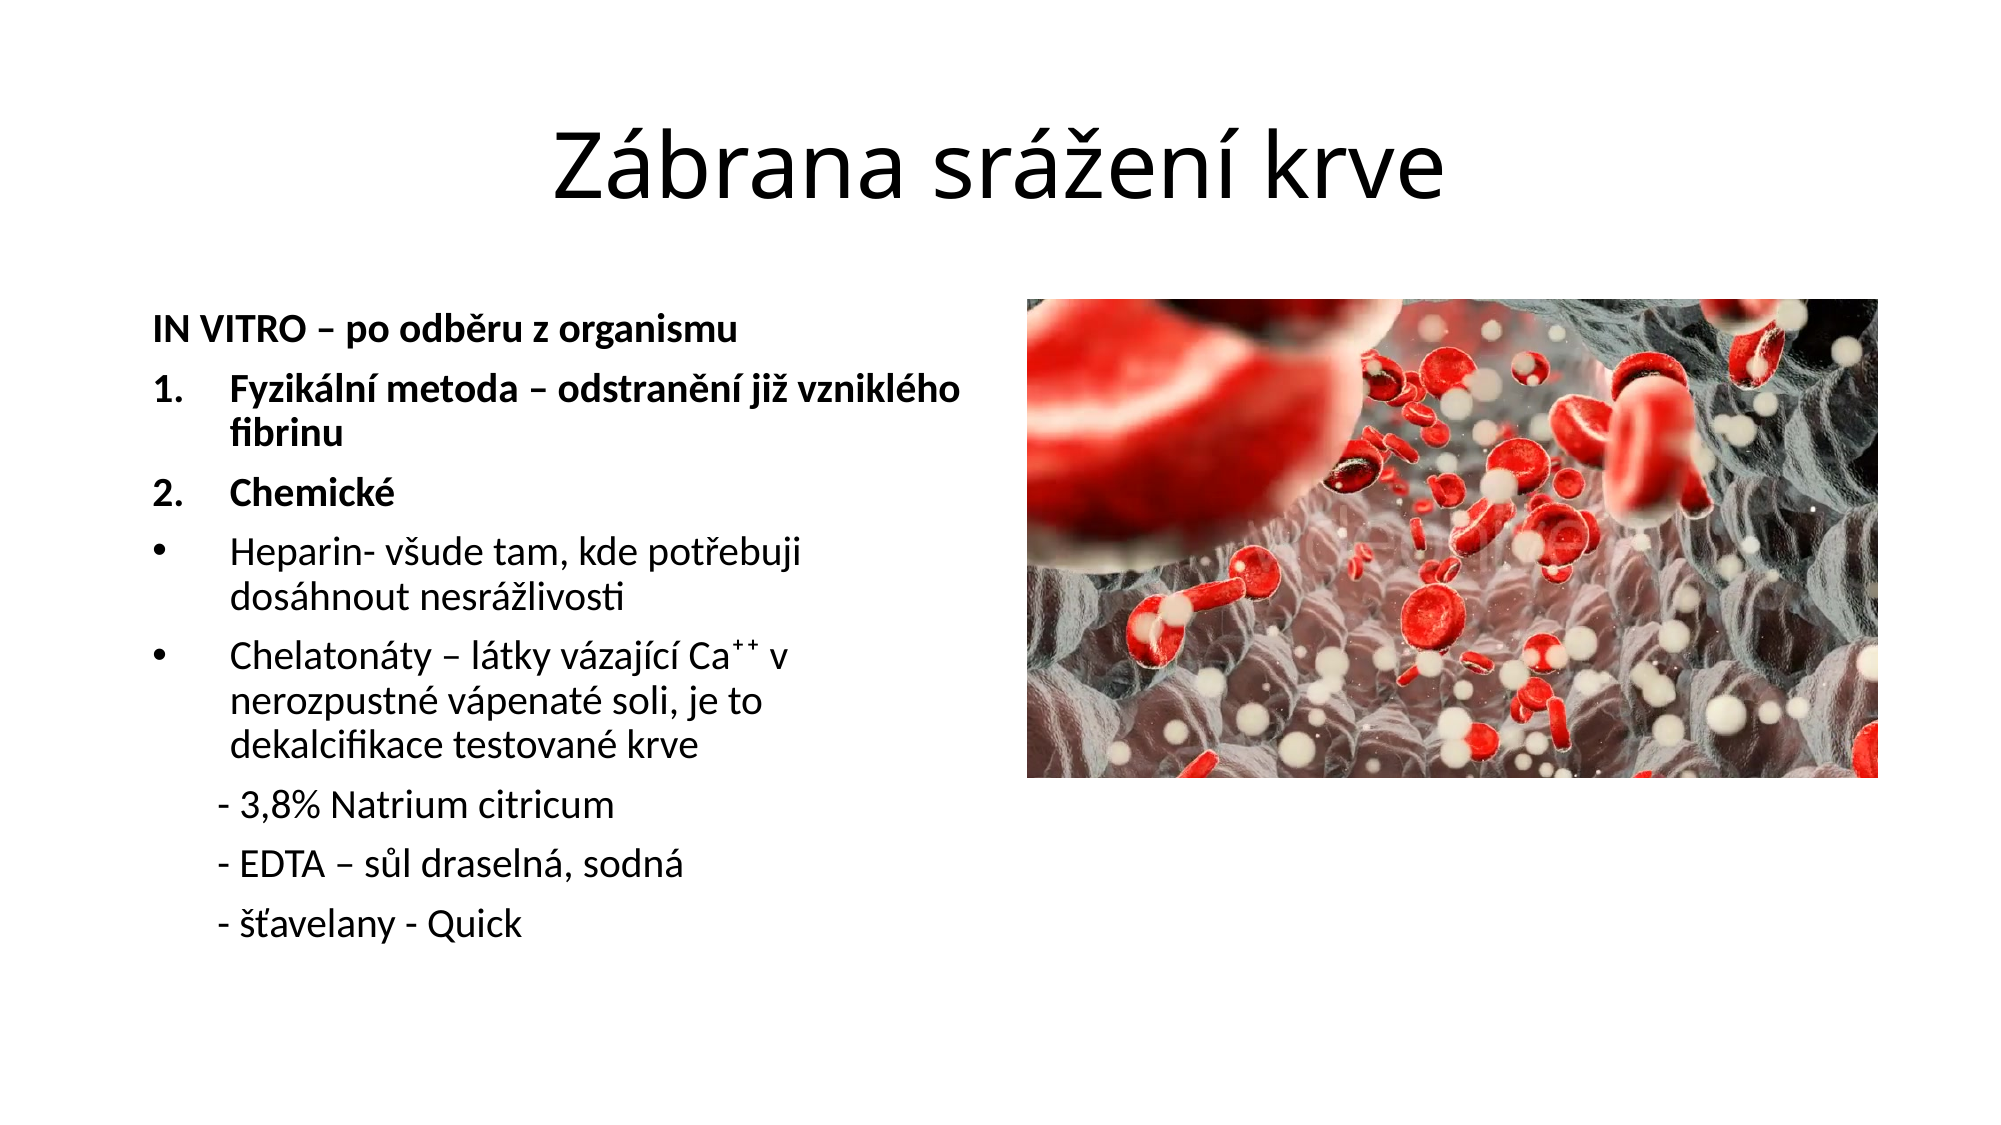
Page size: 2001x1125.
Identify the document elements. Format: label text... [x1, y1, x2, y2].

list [1027, 299, 1878, 778]
title Zábrana srážení krve [137, 59, 1863, 278]
list IN VITRO – po odběru z organismu Fyzikální metoda – odstranění již vzniklého fibrinu Chemické Heparin- všude tam, kde potřebuji dosáhnout nesrážlivosti Chelatonáty – látky vázající Ca⁺⁺ v nerozpustné vápenaté soli, je to dekalcifikace testované krve - 3,8% Natrium citricum - EDTA – sůl draselná, sodná - šťavelany - Quick [137, 299, 988, 1014]
